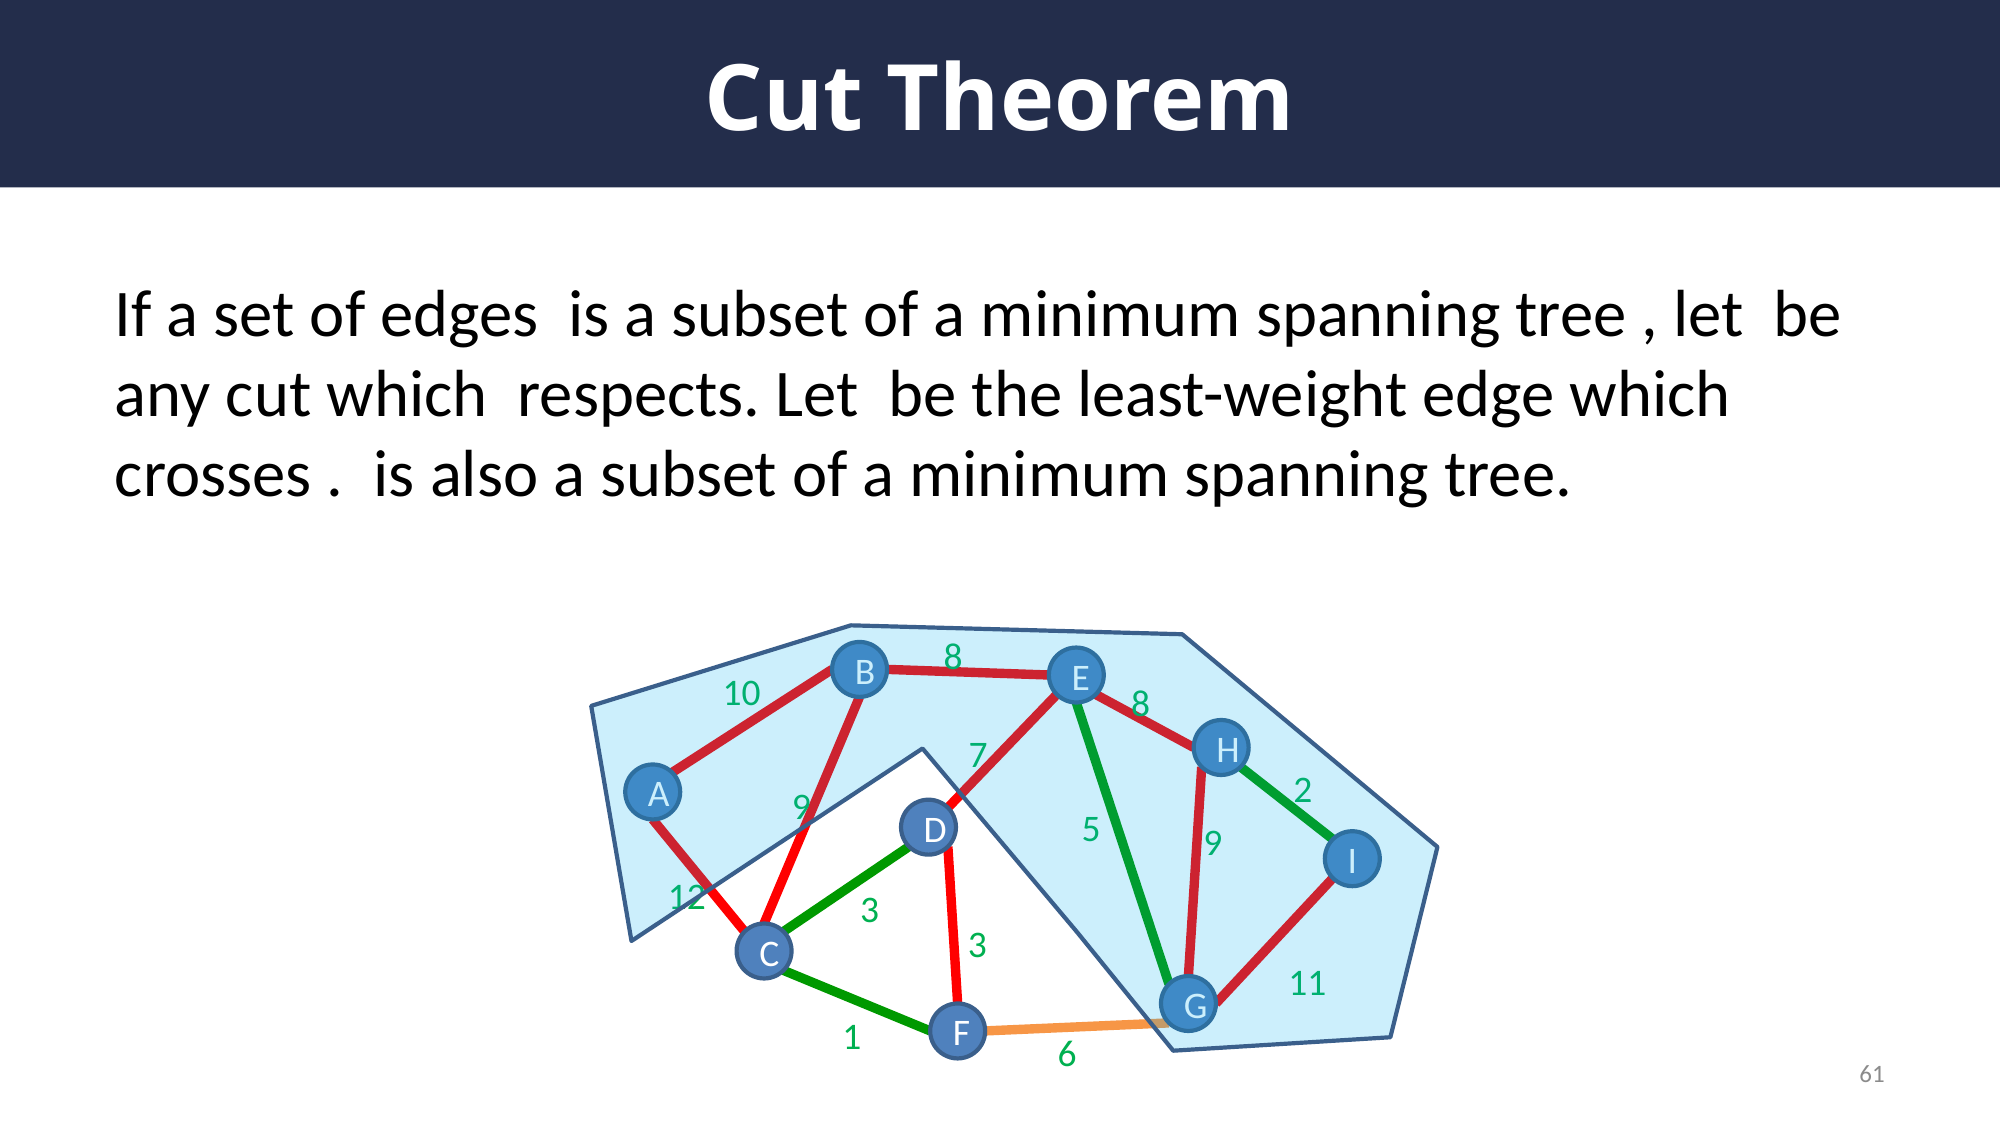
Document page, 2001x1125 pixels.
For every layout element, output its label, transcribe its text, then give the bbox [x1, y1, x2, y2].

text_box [624, 624, 1380, 1083]
text_box [589, 695, 619, 881]
slide_number 61 [1433, 1042, 1900, 1103]
text_box [1384, 799, 1440, 1040]
title Cut Theorem [99, 24, 1900, 163]
